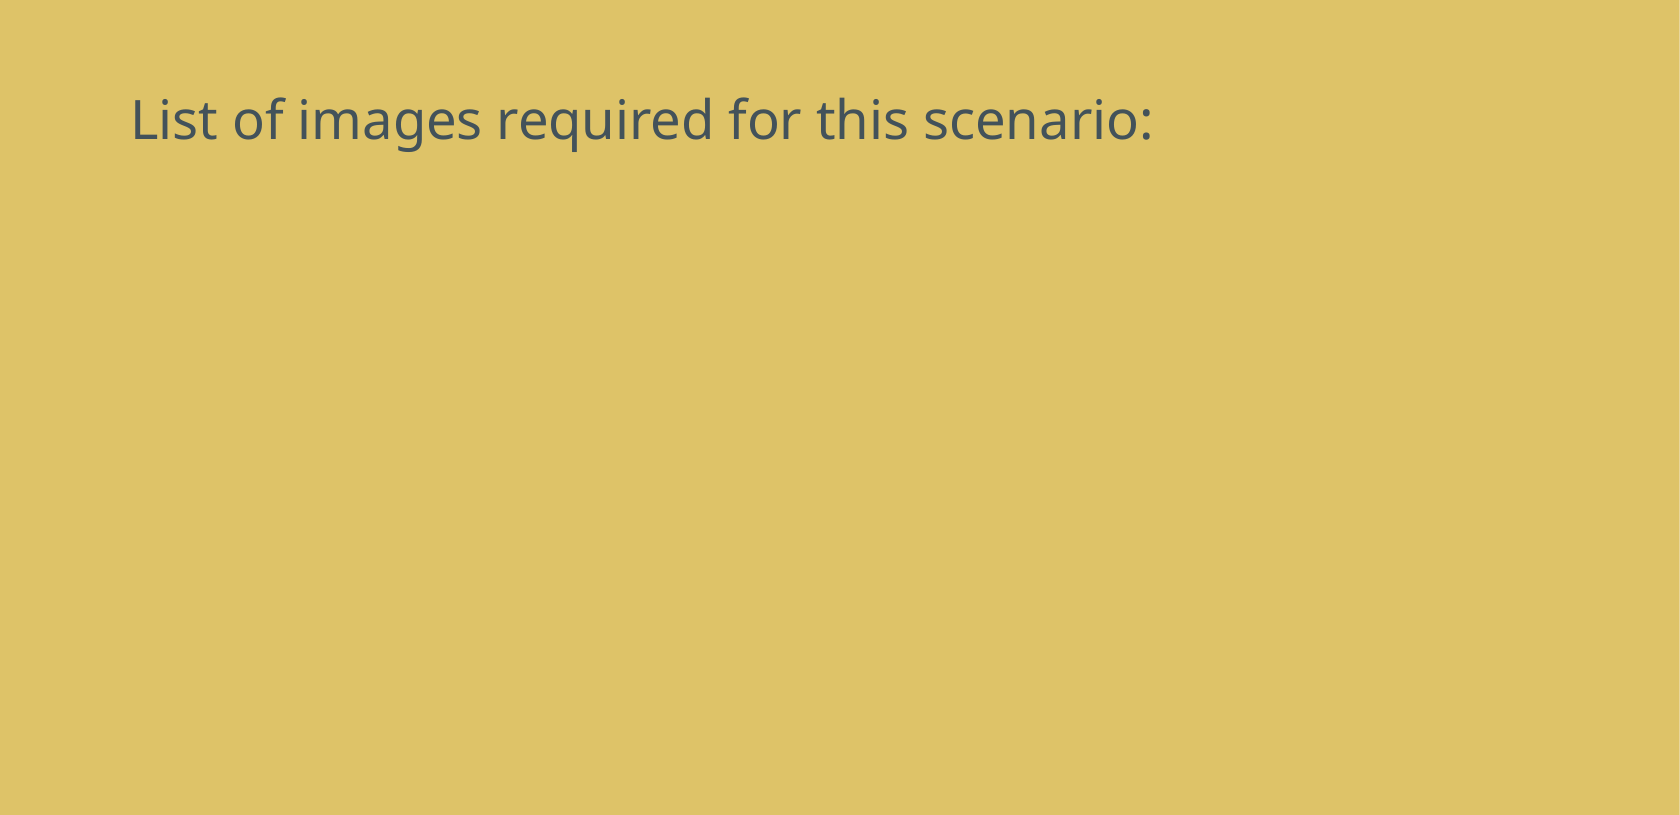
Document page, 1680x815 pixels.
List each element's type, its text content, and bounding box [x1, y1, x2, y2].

title List of images required for this scenario: [115, 43, 1565, 201]
